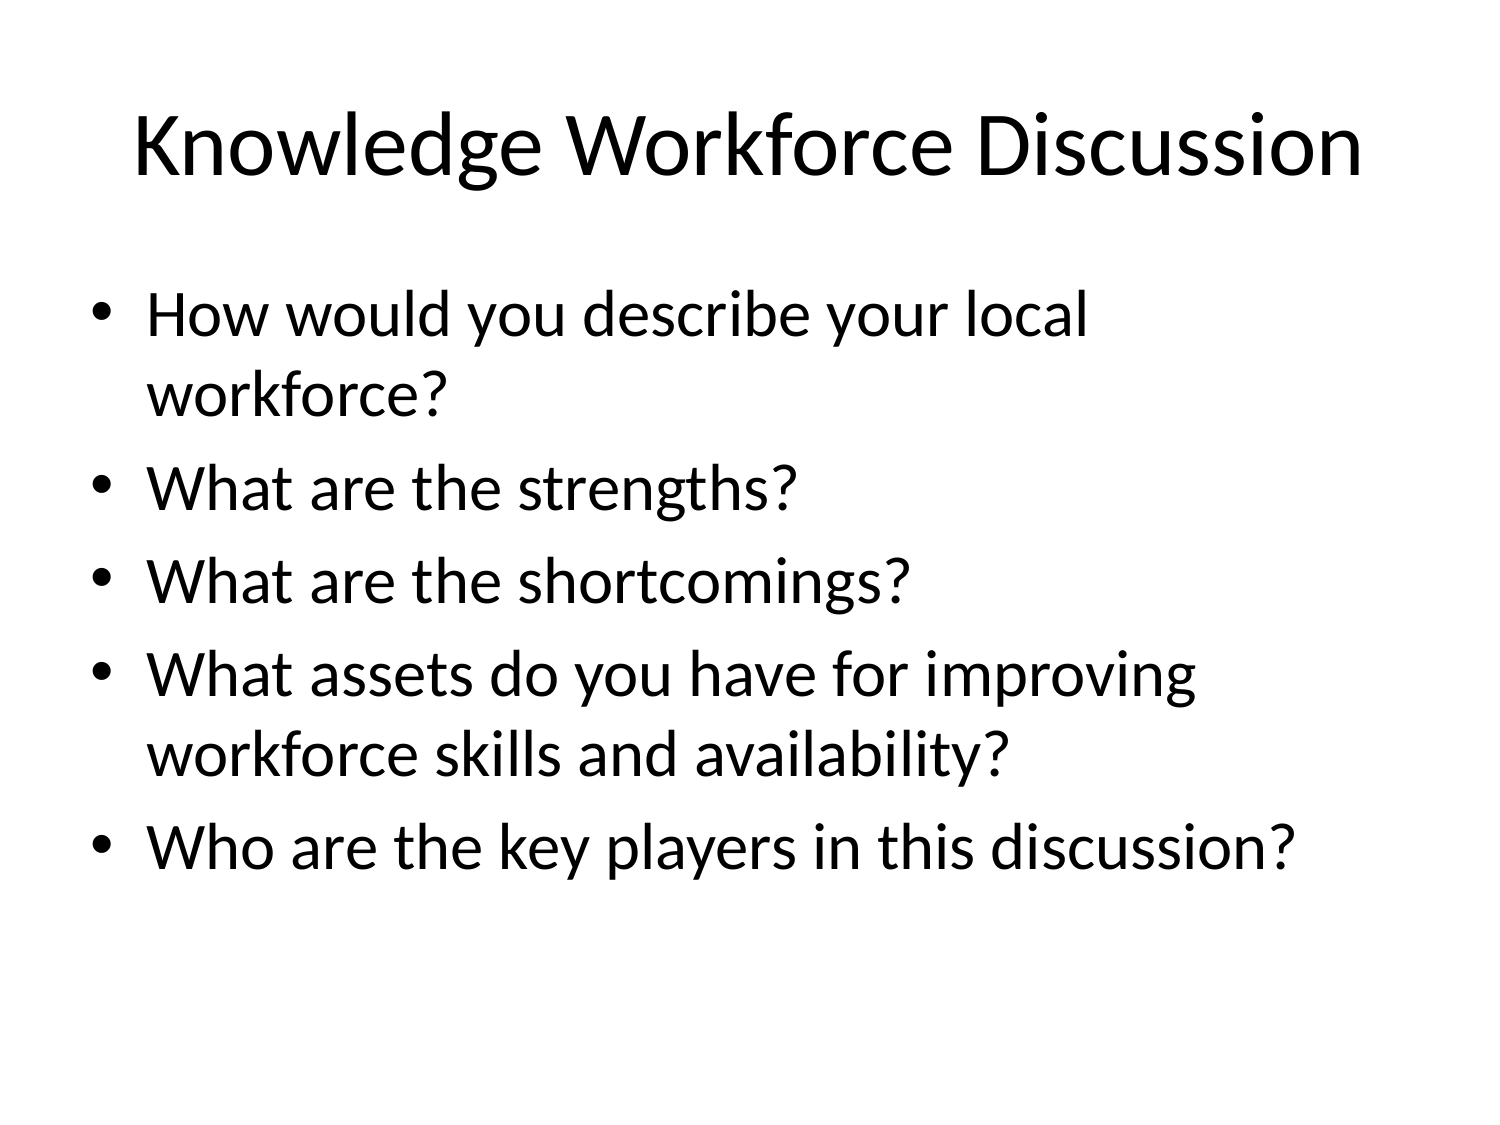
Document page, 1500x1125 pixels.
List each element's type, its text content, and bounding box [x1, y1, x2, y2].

title Knowledge Workforce Discussion [75, 45, 1425, 233]
list How would you describe your local workforce? What are the strengths? What are the shortcomings? What assets do you have for improving workforce skills and availability? Who are the key players in this discussion? [75, 262, 1425, 1005]
